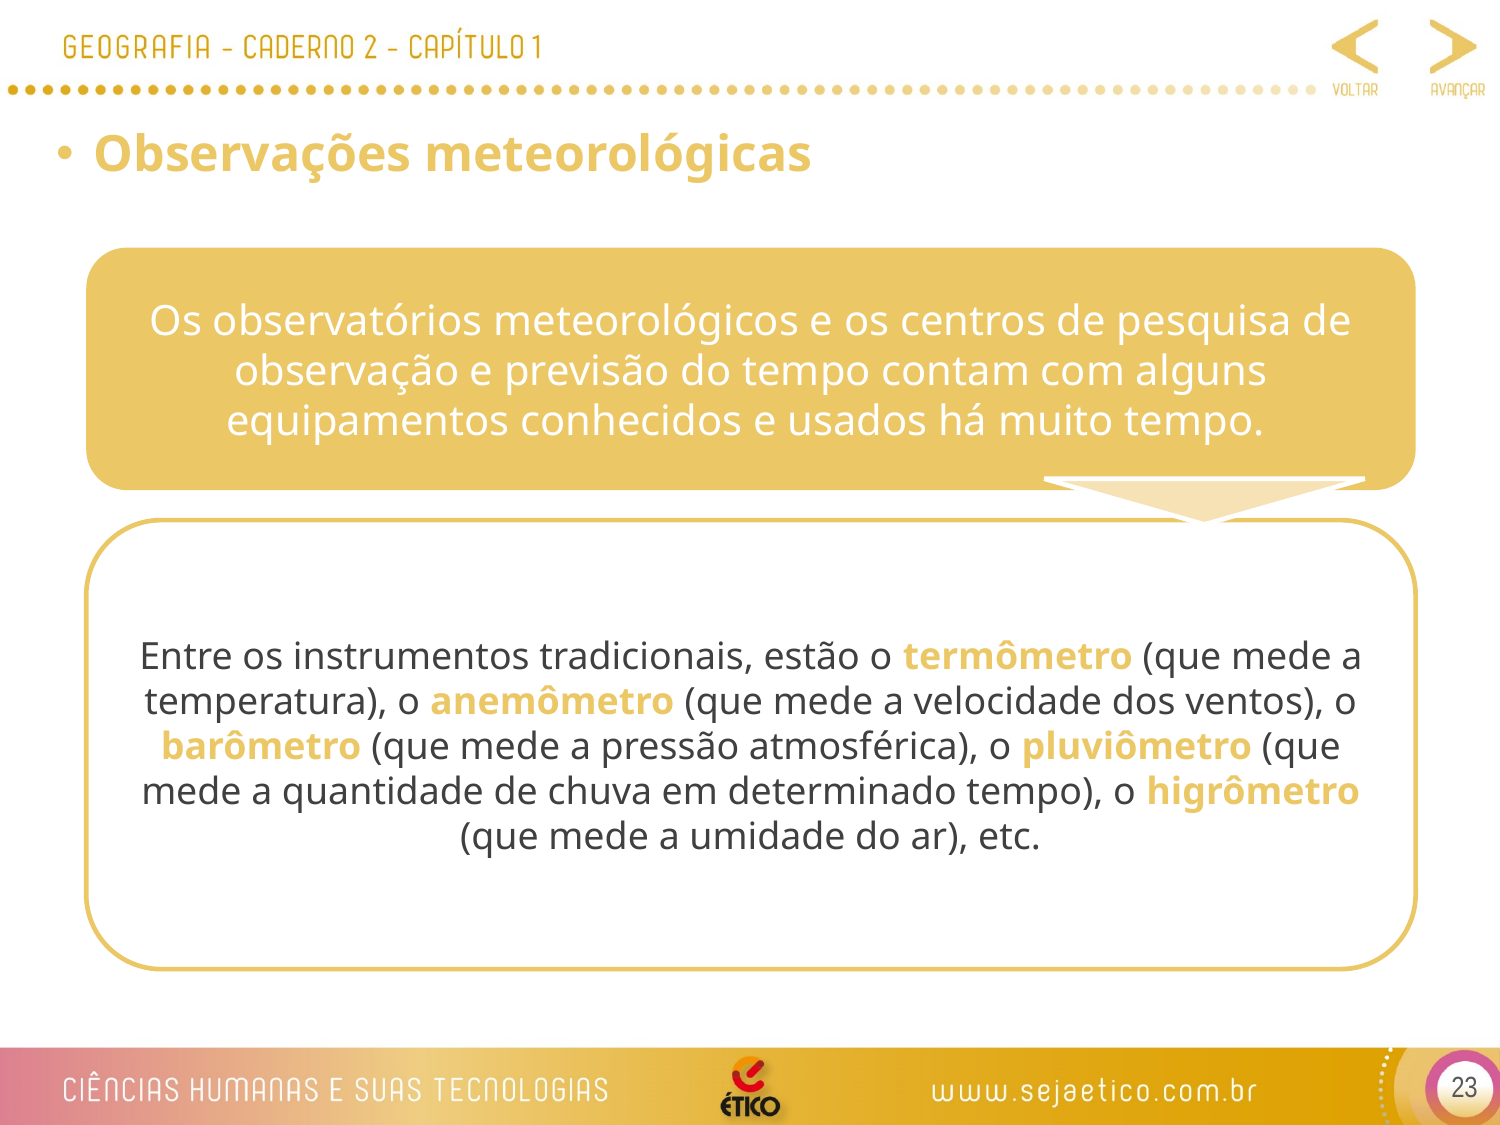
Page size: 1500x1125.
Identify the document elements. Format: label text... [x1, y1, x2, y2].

text_box Entre os instrumentos tradicionais, estão o termômetro (que mede a temperatura), o anemômetro (que mede a velocidade dos ventos), o barômetro (que mede a pressão atmosférica), o pluviômetro (que mede a quantidade de chuva em determinado tempo), o higrômetro (que mede a umidade do ar), etc. [85, 519, 1417, 971]
text_box Os observatórios meteorológicos e os centros de pesquisa de observação e previsão do tempo contam com alguns equipamentos conhecidos e usados há muito tempo. [85, 246, 1417, 492]
text_box [1043, 477, 1366, 526]
list Observações meteorológicas [41, 120, 1459, 1019]
picture [0, 0, 1500, 1125]
